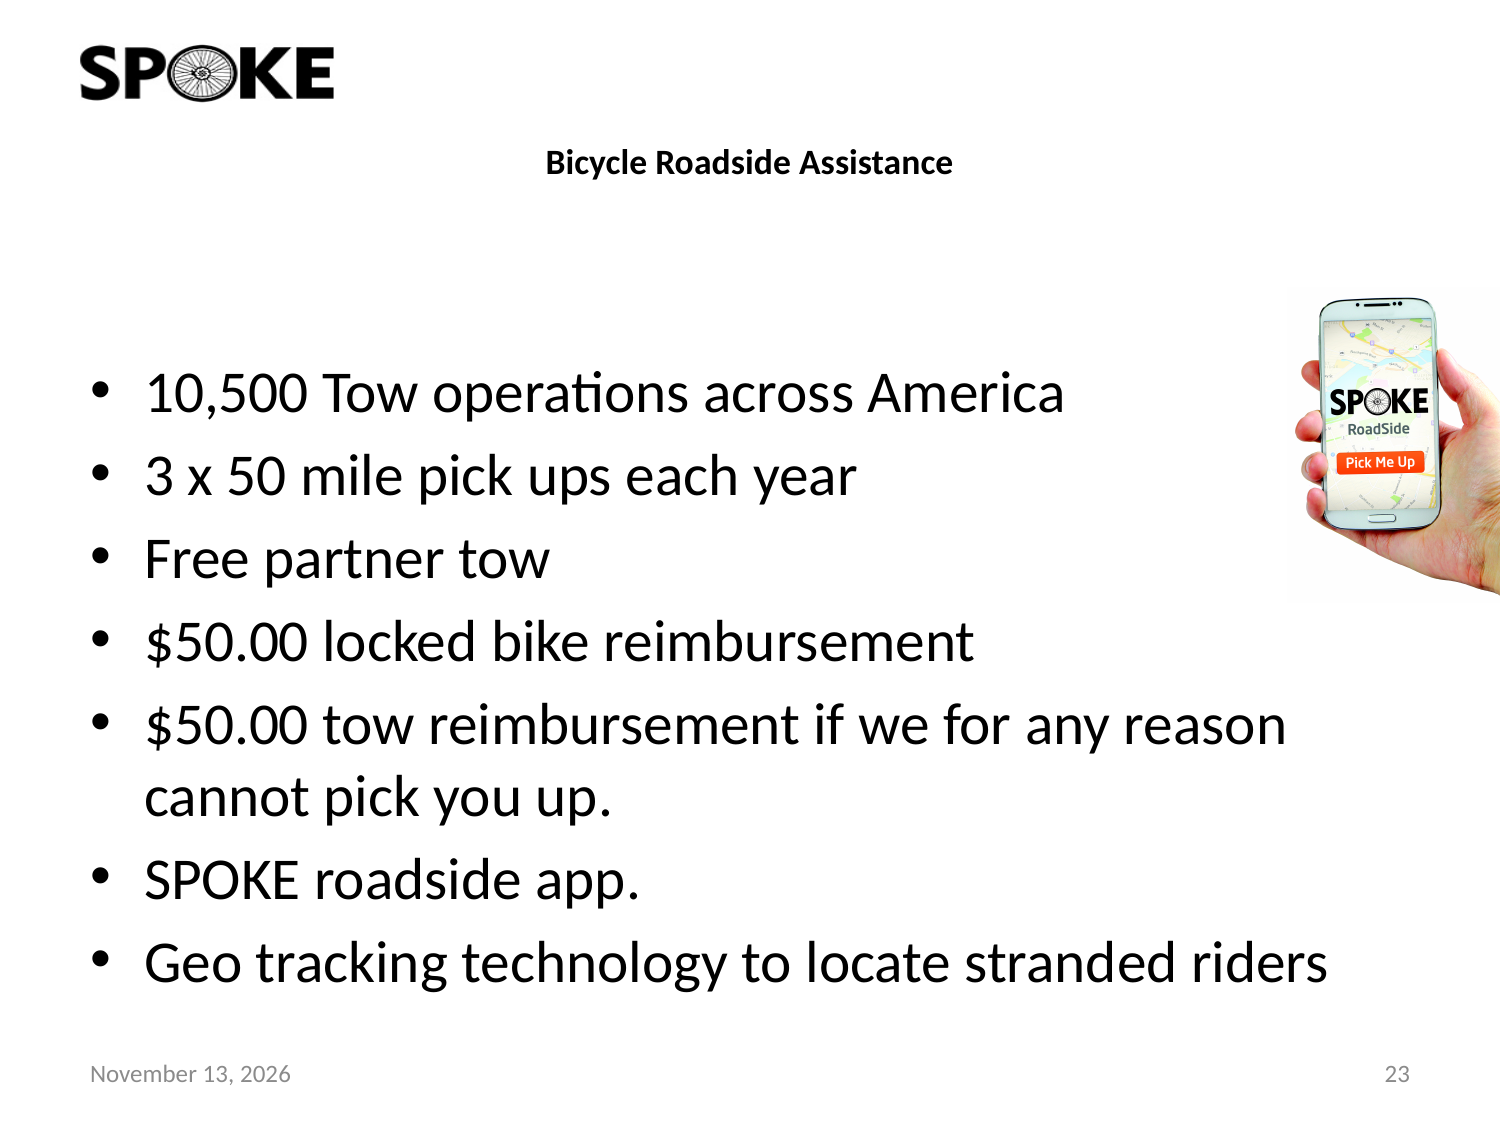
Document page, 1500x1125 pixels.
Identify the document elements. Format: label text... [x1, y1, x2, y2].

slide_number 23 [1074, 1042, 1425, 1103]
title Bicycle Roadside Assistance [75, 45, 1425, 233]
list 10,500 Tow operations across America 3 x 50 mile pick ups each year Free partner tow $50.00 locked bike reimbursement $50.00 tow reimbursement if we for any reason cannot pick you up. SPOKE roadside app. Geo tracking technology to locate stranded riders [75, 262, 1425, 1005]
picture [1286, 287, 1500, 603]
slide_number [75, 1042, 425, 1103]
picture [79, 43, 335, 104]
